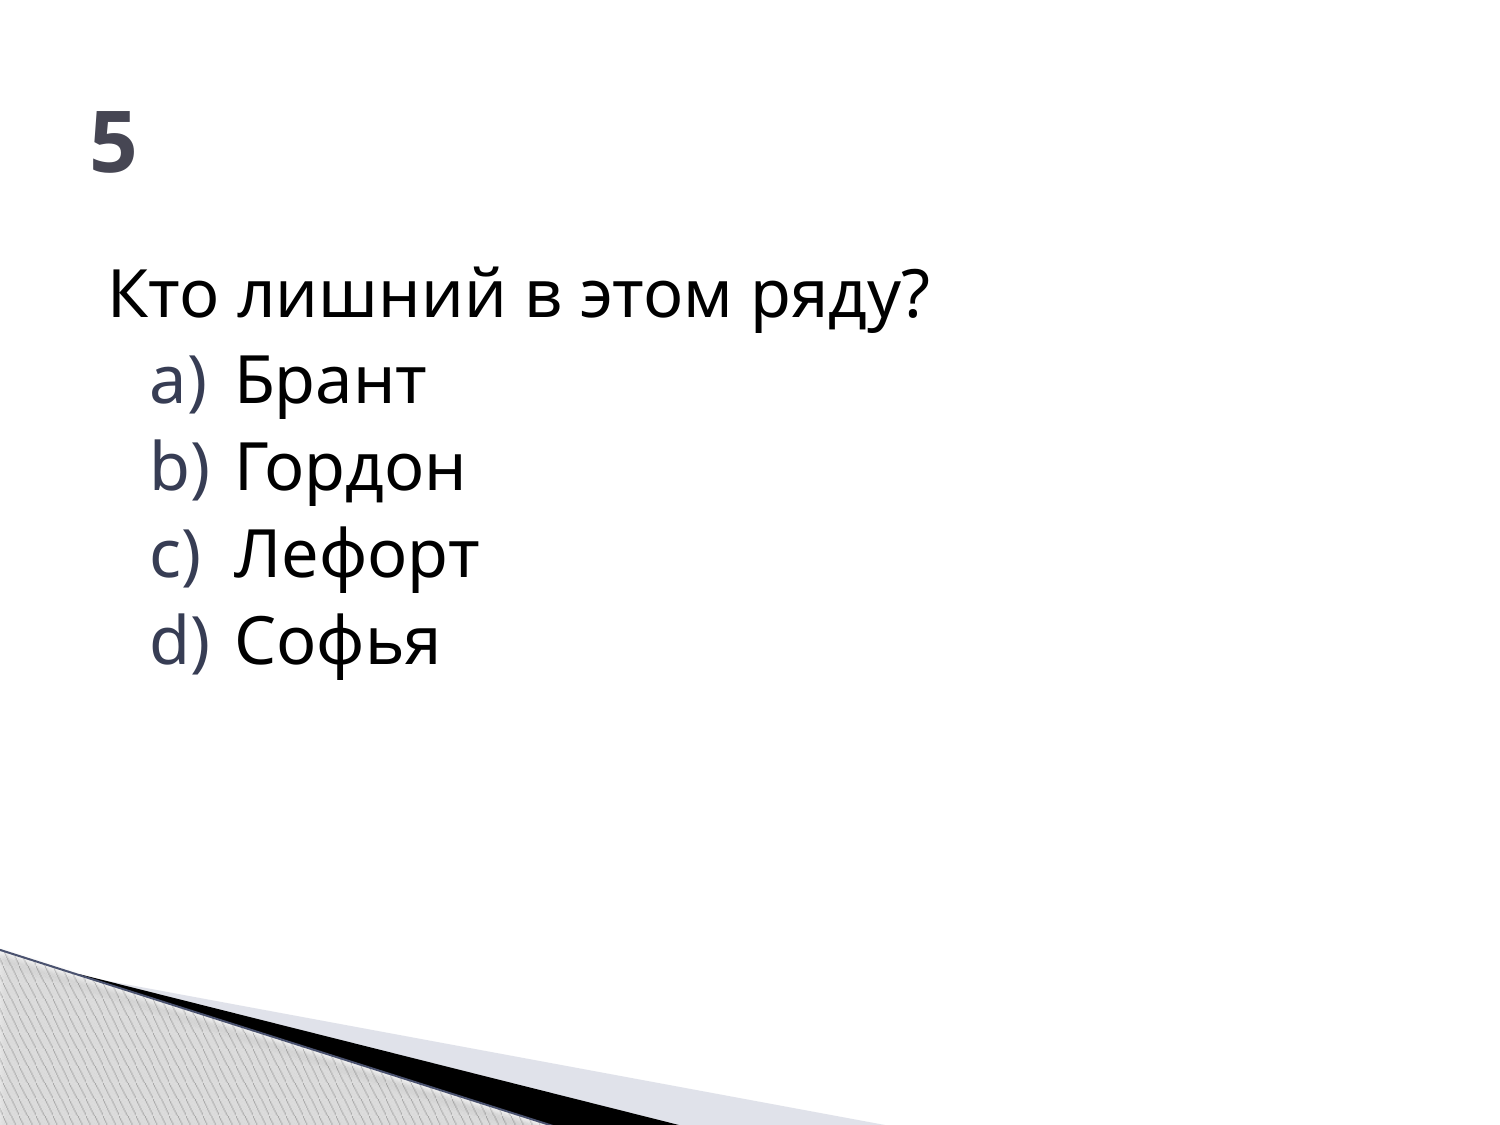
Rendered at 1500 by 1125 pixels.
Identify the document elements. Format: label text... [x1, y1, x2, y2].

title 5 [75, 45, 1425, 233]
list Кто лишний в этом ряду? Брант Гордон Лефорт Софья [75, 243, 1425, 986]
